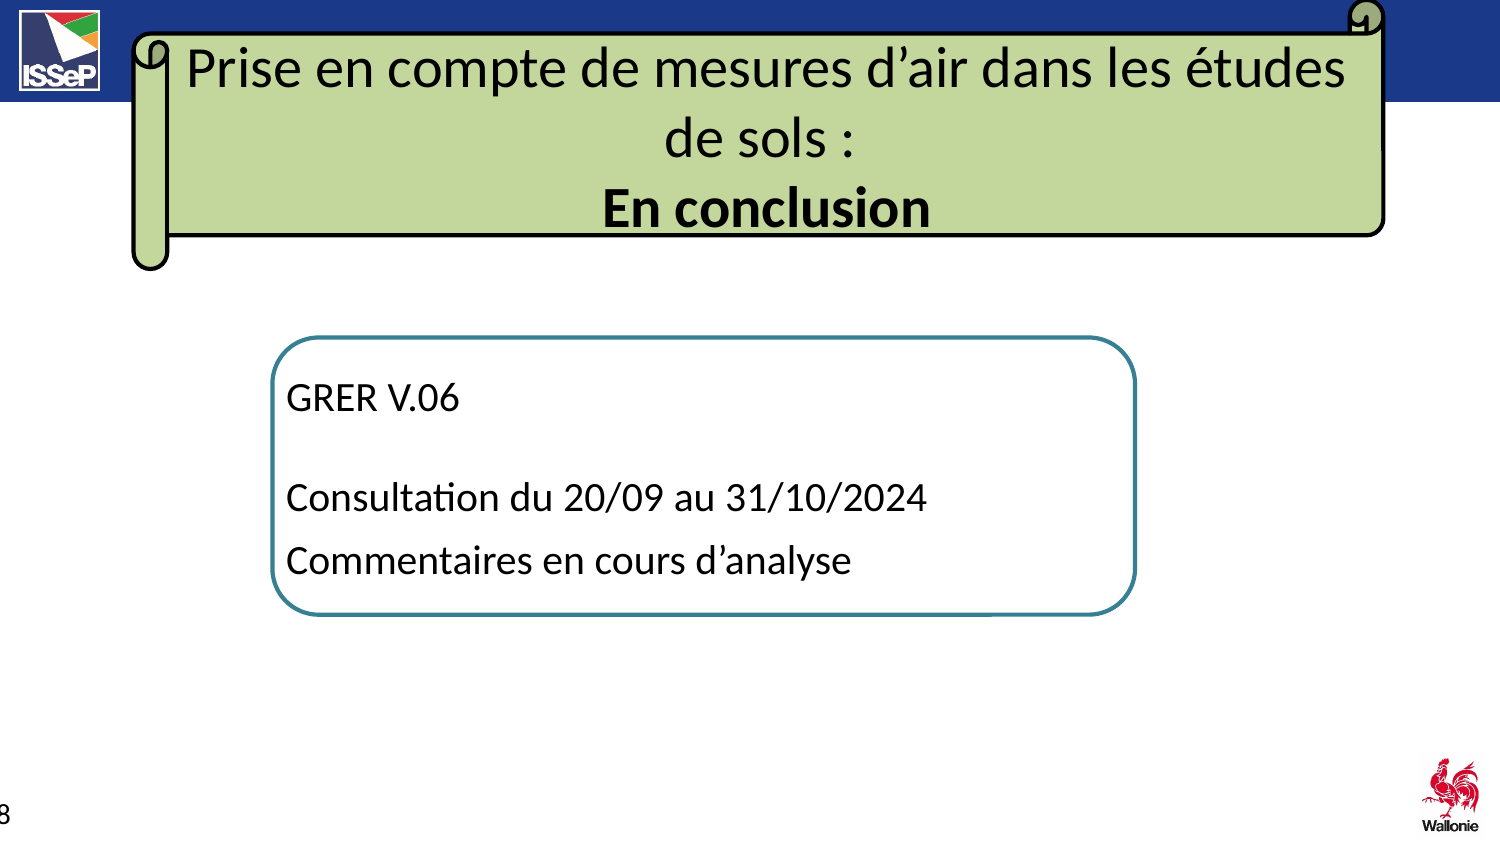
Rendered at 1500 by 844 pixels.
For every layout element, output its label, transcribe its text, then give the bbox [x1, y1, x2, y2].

text_box GRER V.06 Consultation du 20/09 au 31/10/2024 Commentaires en cours d’analyse [270, 335, 1138, 617]
picture [1418, 751, 1485, 838]
text_box Prise en compte de mesures d’air dans les études de sols : En conclusion [131, 0, 1386, 272]
picture [19, 10, 100, 91]
